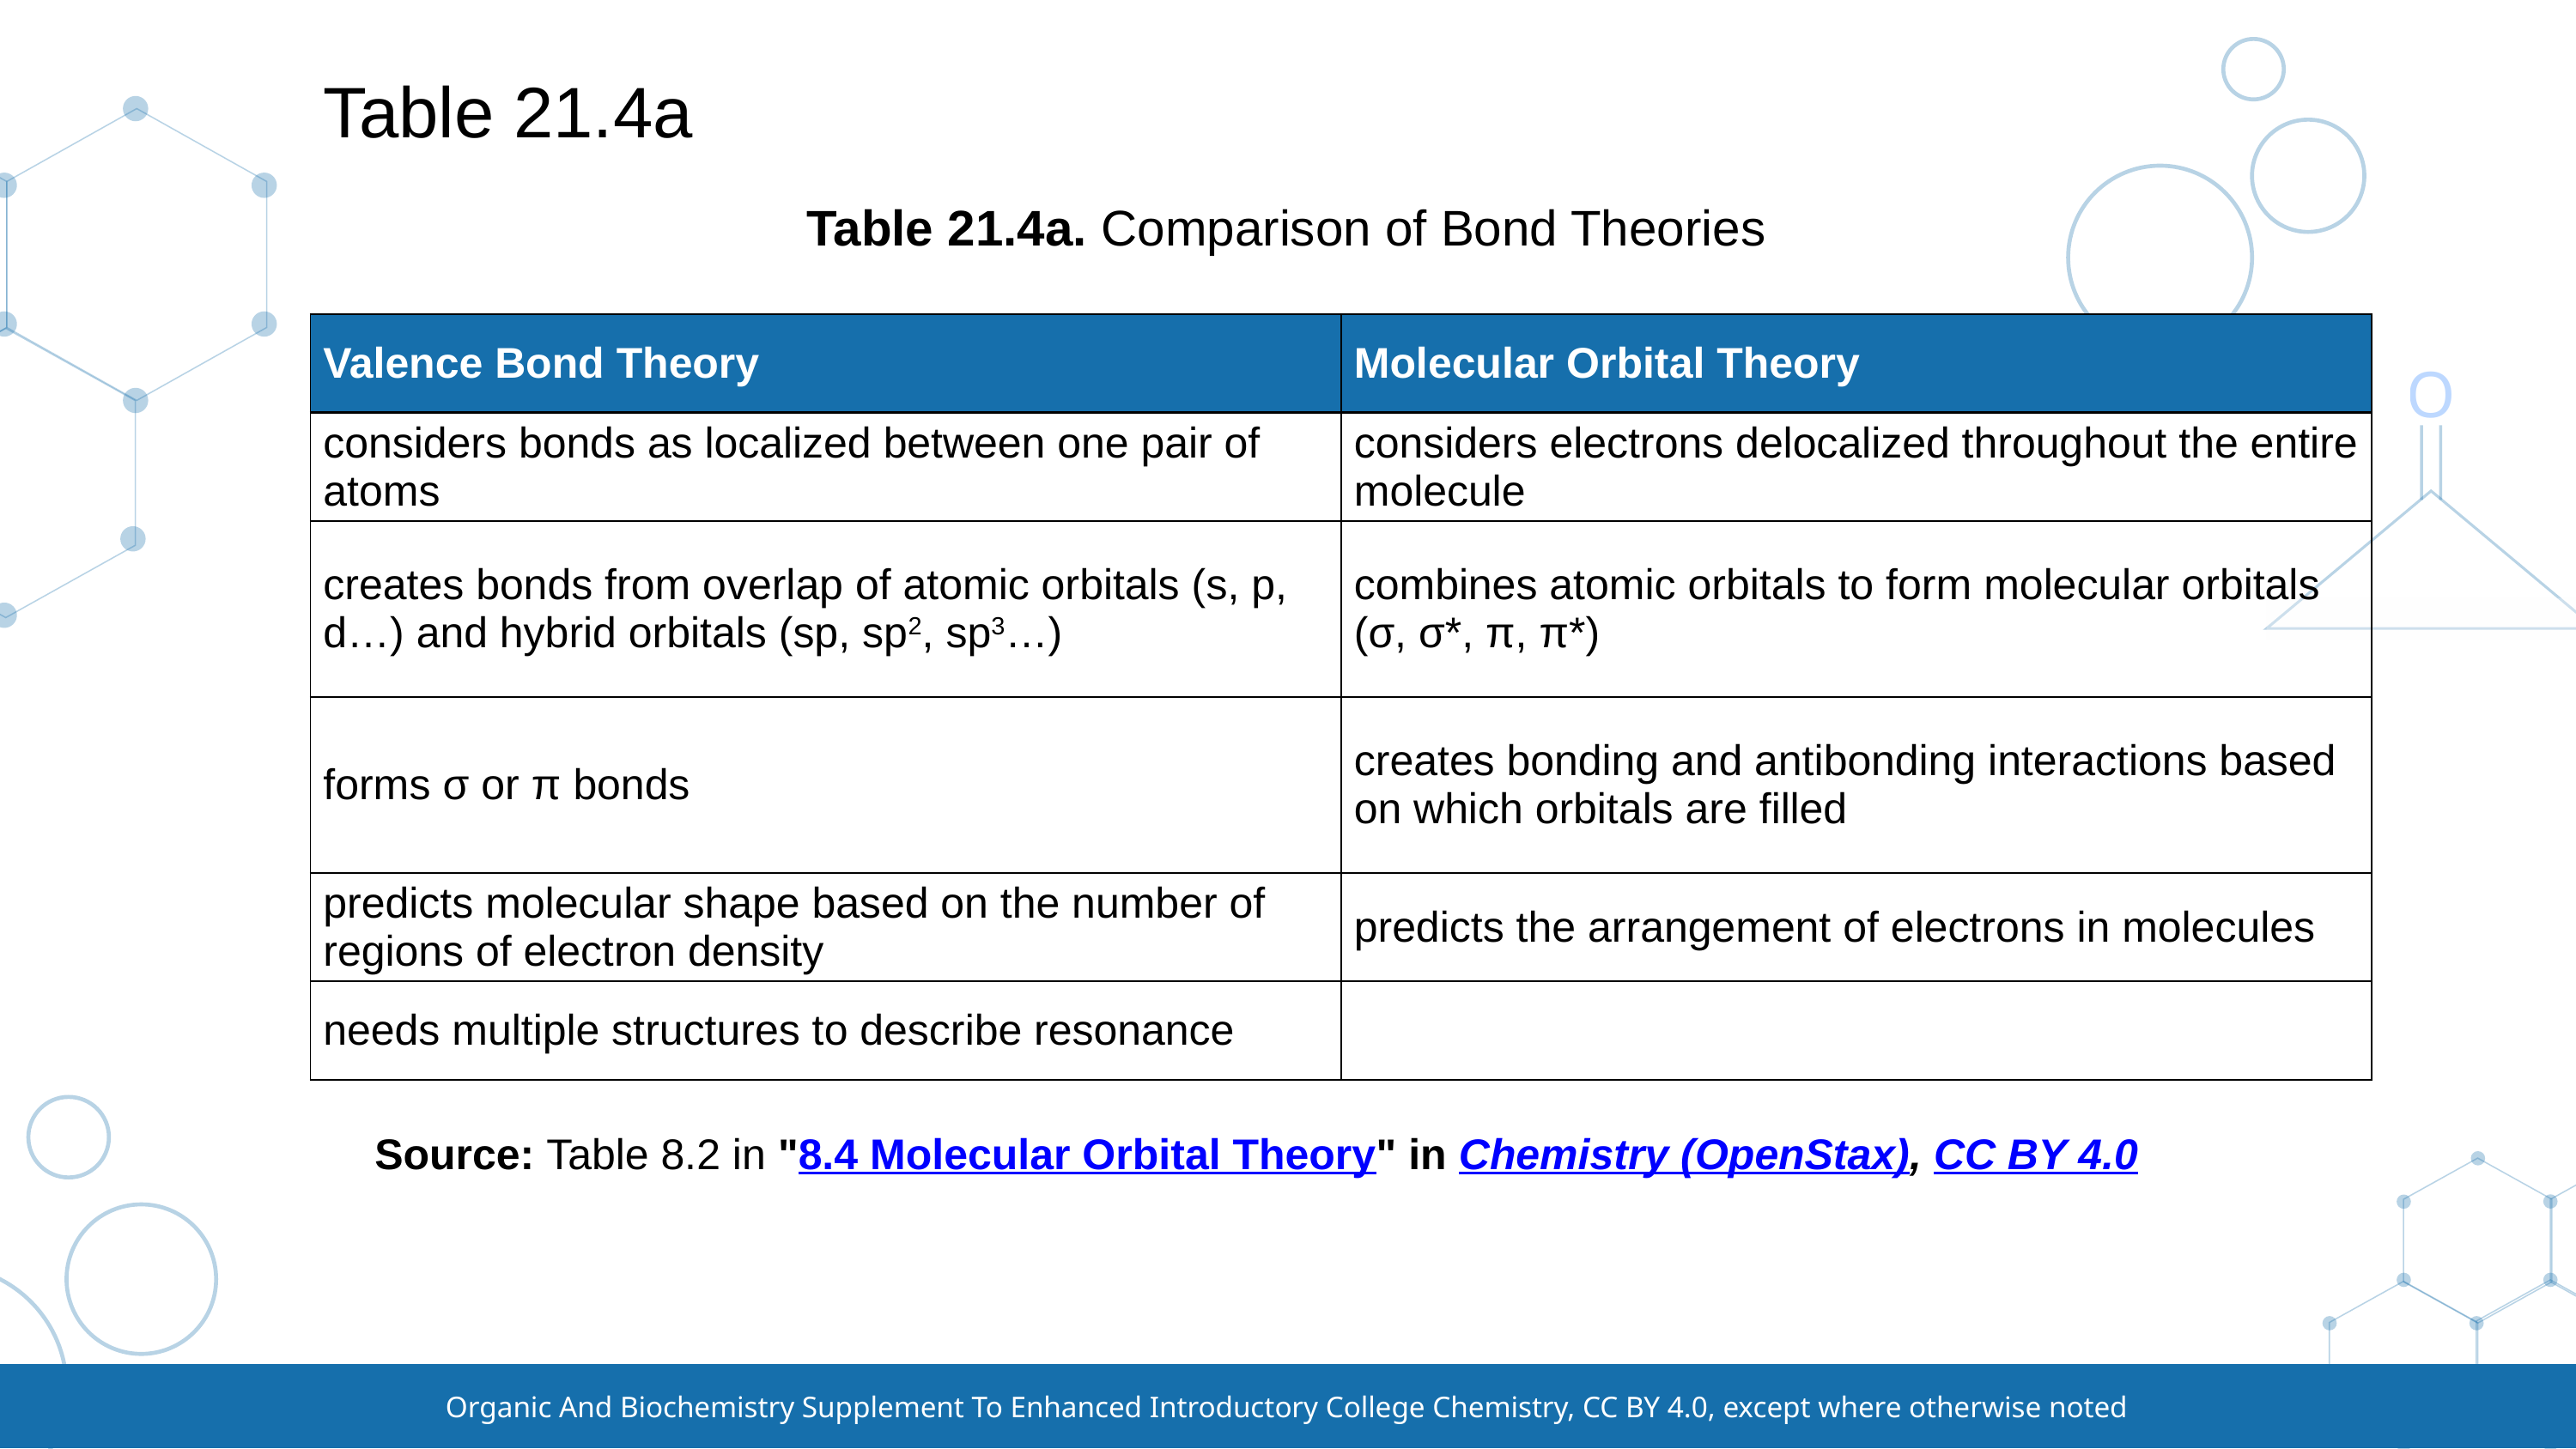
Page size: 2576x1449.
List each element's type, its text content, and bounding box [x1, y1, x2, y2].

table_cell creates bonds from overlap of atomic orbitals (s, p, d…) and hybrid orbitals (sp, sp2, sp3…) [311, 522, 1340, 696]
title Table 21.4a [310, 28, 2189, 189]
table_cell considers electrons delocalized throughout the entire molecule [1342, 414, 2371, 520]
footer Organic And Biochemistry Supplement To Enhanced Introductory College Chemistry, CC BY 4.0, except where otherwise noted [400, 1379, 2176, 1432]
table_cell [1342, 982, 2371, 1079]
table_header Valence Bond Theory [311, 315, 1340, 411]
table_cell combines atomic orbitals to form molecular orbitals (σ, σ*, π, π*) [1342, 522, 2371, 696]
table_cell needs multiple structures to describe resonance [311, 982, 1340, 1079]
table_cell predicts molecular shape based on the number of regions of electron density [311, 874, 1340, 980]
list Source: Table 8.2 in "8.4 Molecular Orbital Theory" in Chemistry (OpenStax), CC BY 4.0 [285, 1124, 2228, 1287]
table_cell predicts the arrangement of electrons in molecules [1342, 874, 2371, 980]
text_box Table 21.4a. Comparison of Bond Theories [272, 189, 2301, 306]
table_cell considers bonds as localized between one pair of atoms [311, 414, 1340, 520]
table_cell creates bonding and antibonding interactions based on which orbitals are filled [1342, 698, 2371, 872]
table_header Molecular Orbital Theory [1342, 315, 2371, 411]
table_cell forms σ or π bonds [311, 698, 1340, 872]
